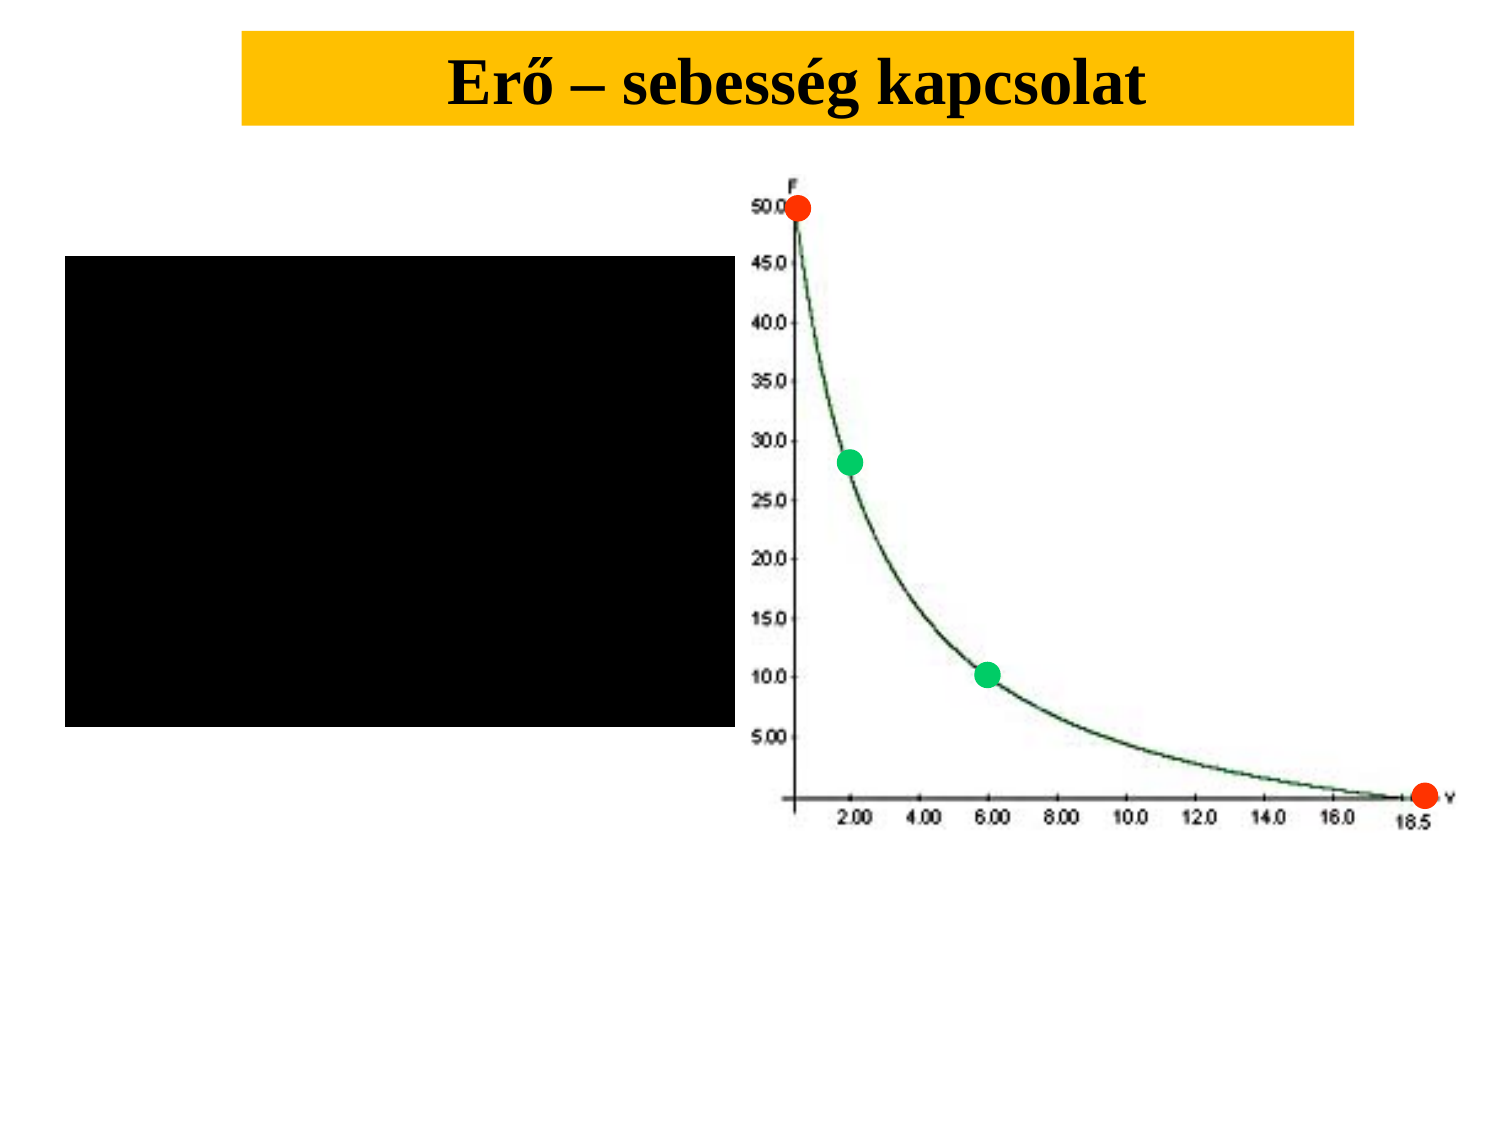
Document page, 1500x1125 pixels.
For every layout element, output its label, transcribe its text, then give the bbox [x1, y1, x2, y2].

picture [749, 174, 1465, 840]
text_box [64, 255, 736, 728]
text_box Erő – sebesség kapcsolat [241, 30, 1355, 126]
